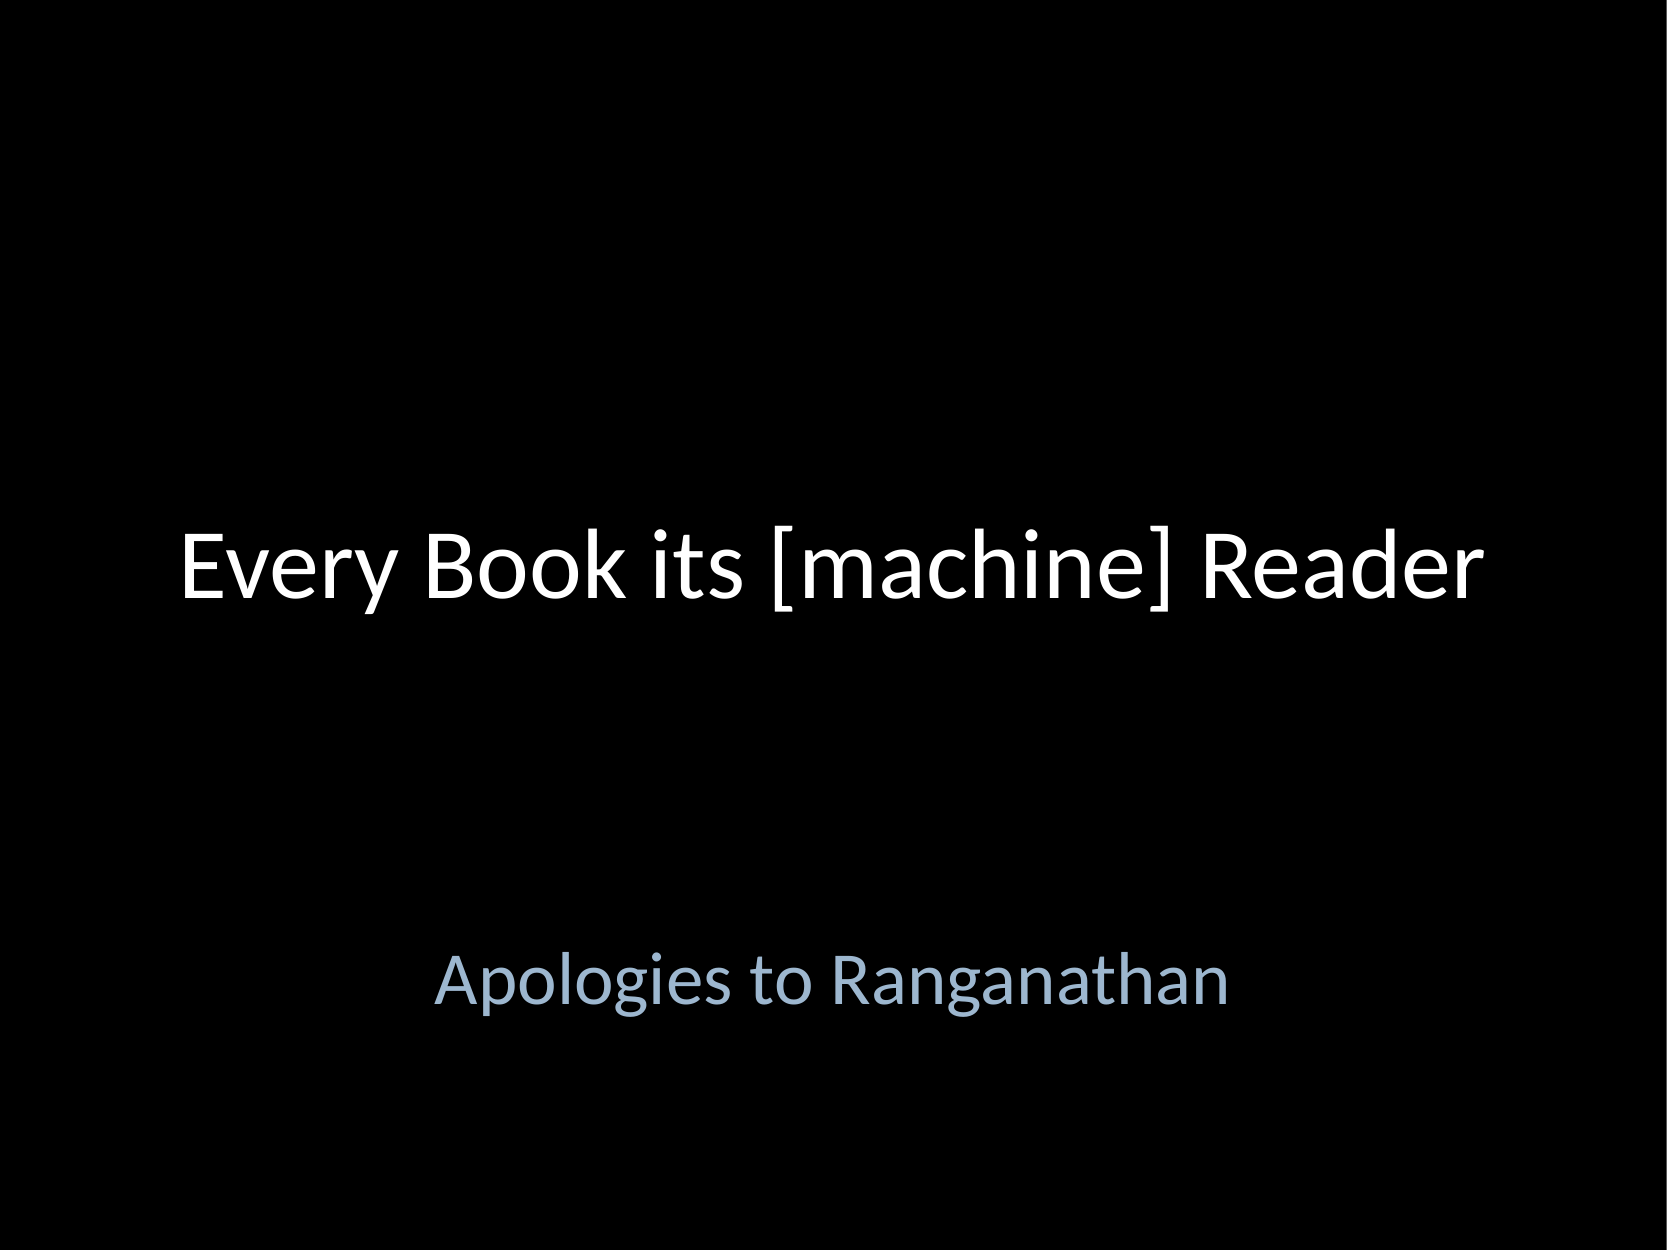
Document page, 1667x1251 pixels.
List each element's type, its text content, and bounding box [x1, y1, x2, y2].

text_box Apologies to Ranganathan [41, 776, 1626, 1173]
title Every Book its [machine] Reader [13, 329, 1654, 638]
